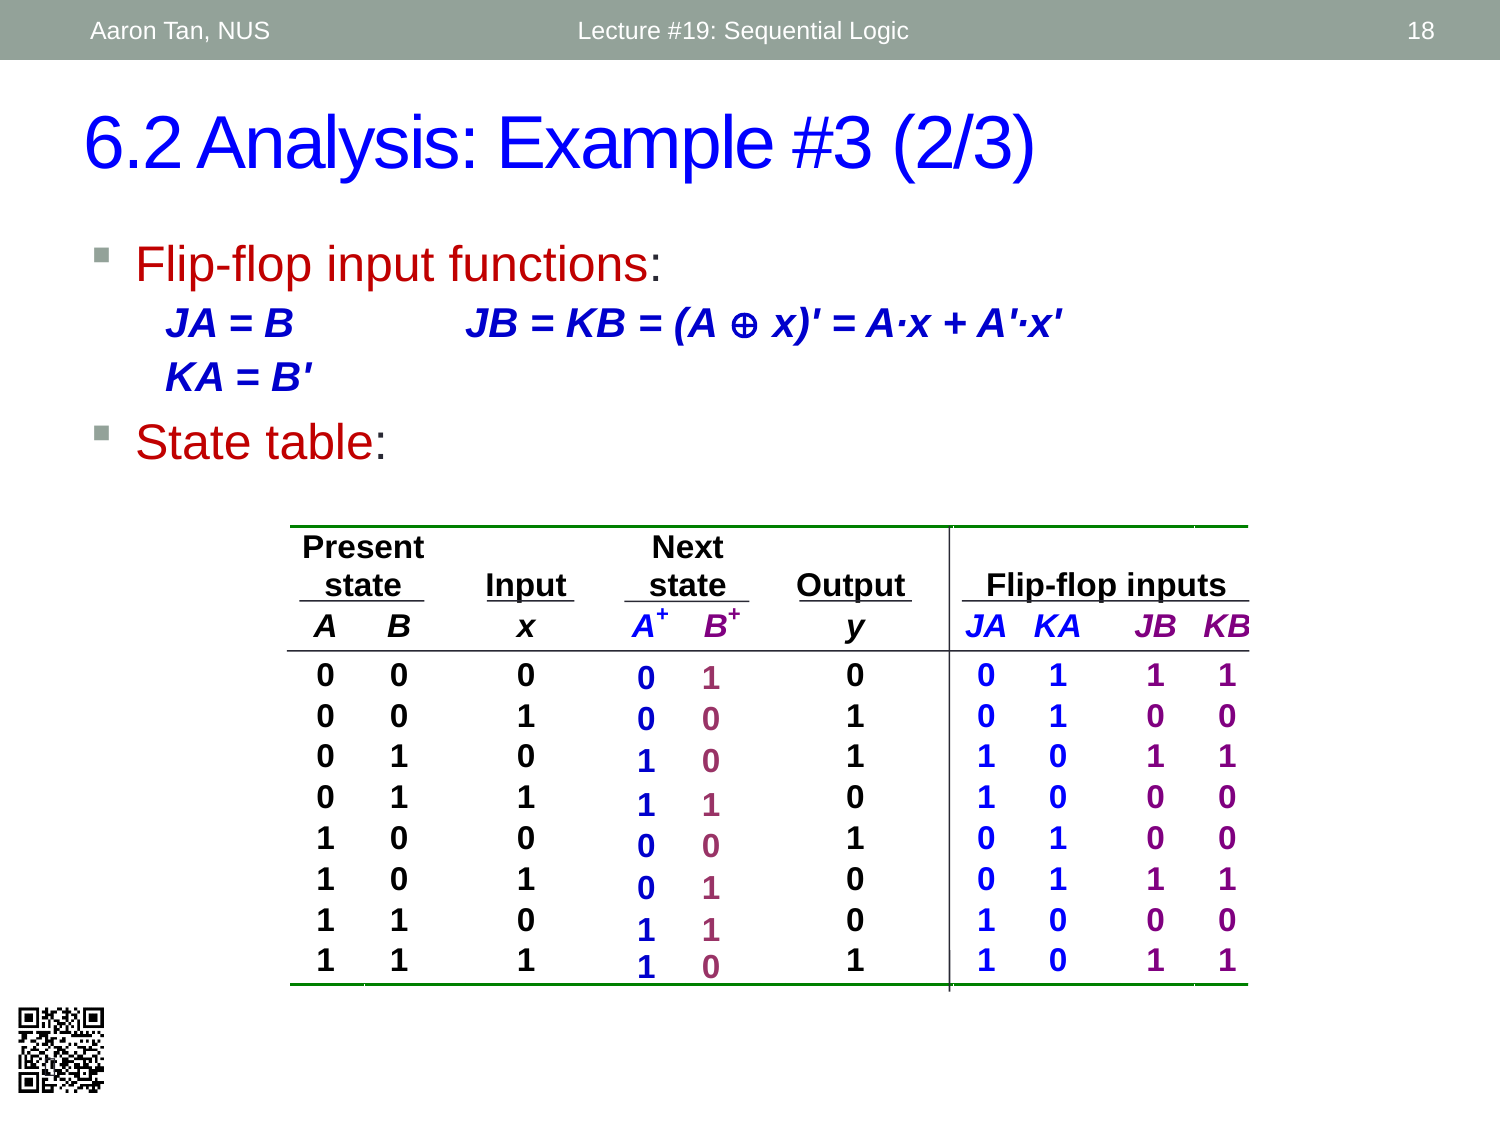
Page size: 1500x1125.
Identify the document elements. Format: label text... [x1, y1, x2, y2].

text_box Flip-flop input functions: JA = B JB = KB = (A  x)' = A∙x + A'∙x' KA = B' State table: [74, 224, 1425, 505]
title 6.2 Analysis: Example #3 (2/3) [68, 86, 1450, 192]
picture [12, 1001, 109, 1098]
slide_number Aaron Tan, NUS [75, 3, 550, 57]
text_box  [24, 1050, 75, 1083]
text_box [274, 525, 1250, 1013]
footer Lecture #19: Sequential Logic [562, 3, 1238, 57]
slide_number 18 [1308, 3, 1450, 57]
